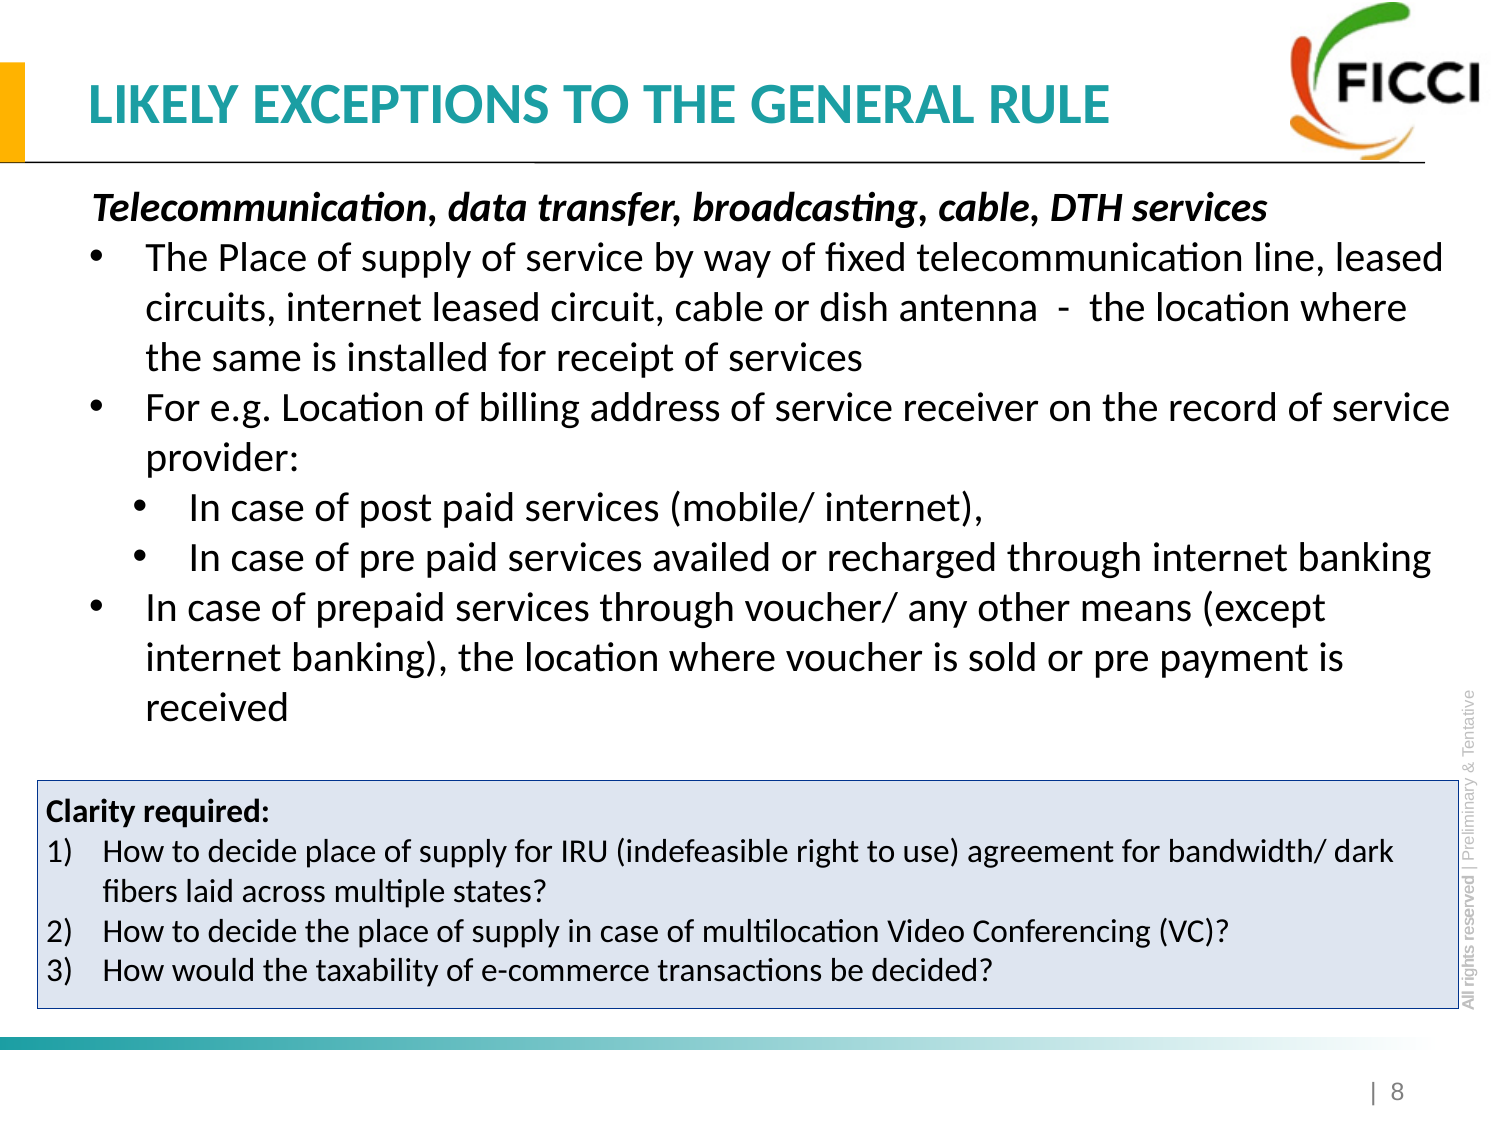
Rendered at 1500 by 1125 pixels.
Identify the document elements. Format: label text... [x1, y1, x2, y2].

title LIKELY EXCEPTIONS TO THE GENERAL RULE [73, 49, 1284, 151]
text_box Telecommunication, data transfer, broadcasting, cable, DTH services The Place of supply of service by way of fixed telecommunication line, leased circuits, internet leased circuit, cable or dish antenna - the location where the same is installed for receipt of services For e.g. Location of billing address of service receiver on the record of service provider: In case of post paid services (mobile/ internet), In case of pre paid services availed or recharged through internet banking In case of prepaid services through voucher/ any other means (except internet banking), the location where voucher is sold or pre payment is received [29, 172, 1475, 988]
text_box Clarity required: How to decide place of supply for IRU (indefeasible right to use) agreement for bandwidth/ dark fibers laid across multiple states? How to decide the place of supply in case of multilocation Video Conferencing (VC)? How would the taxability of e-commerce transactions be decided? [37, 780, 1459, 1009]
picture [1289, 1, 1499, 161]
slide_number | 8 [1337, 1067, 1438, 1118]
